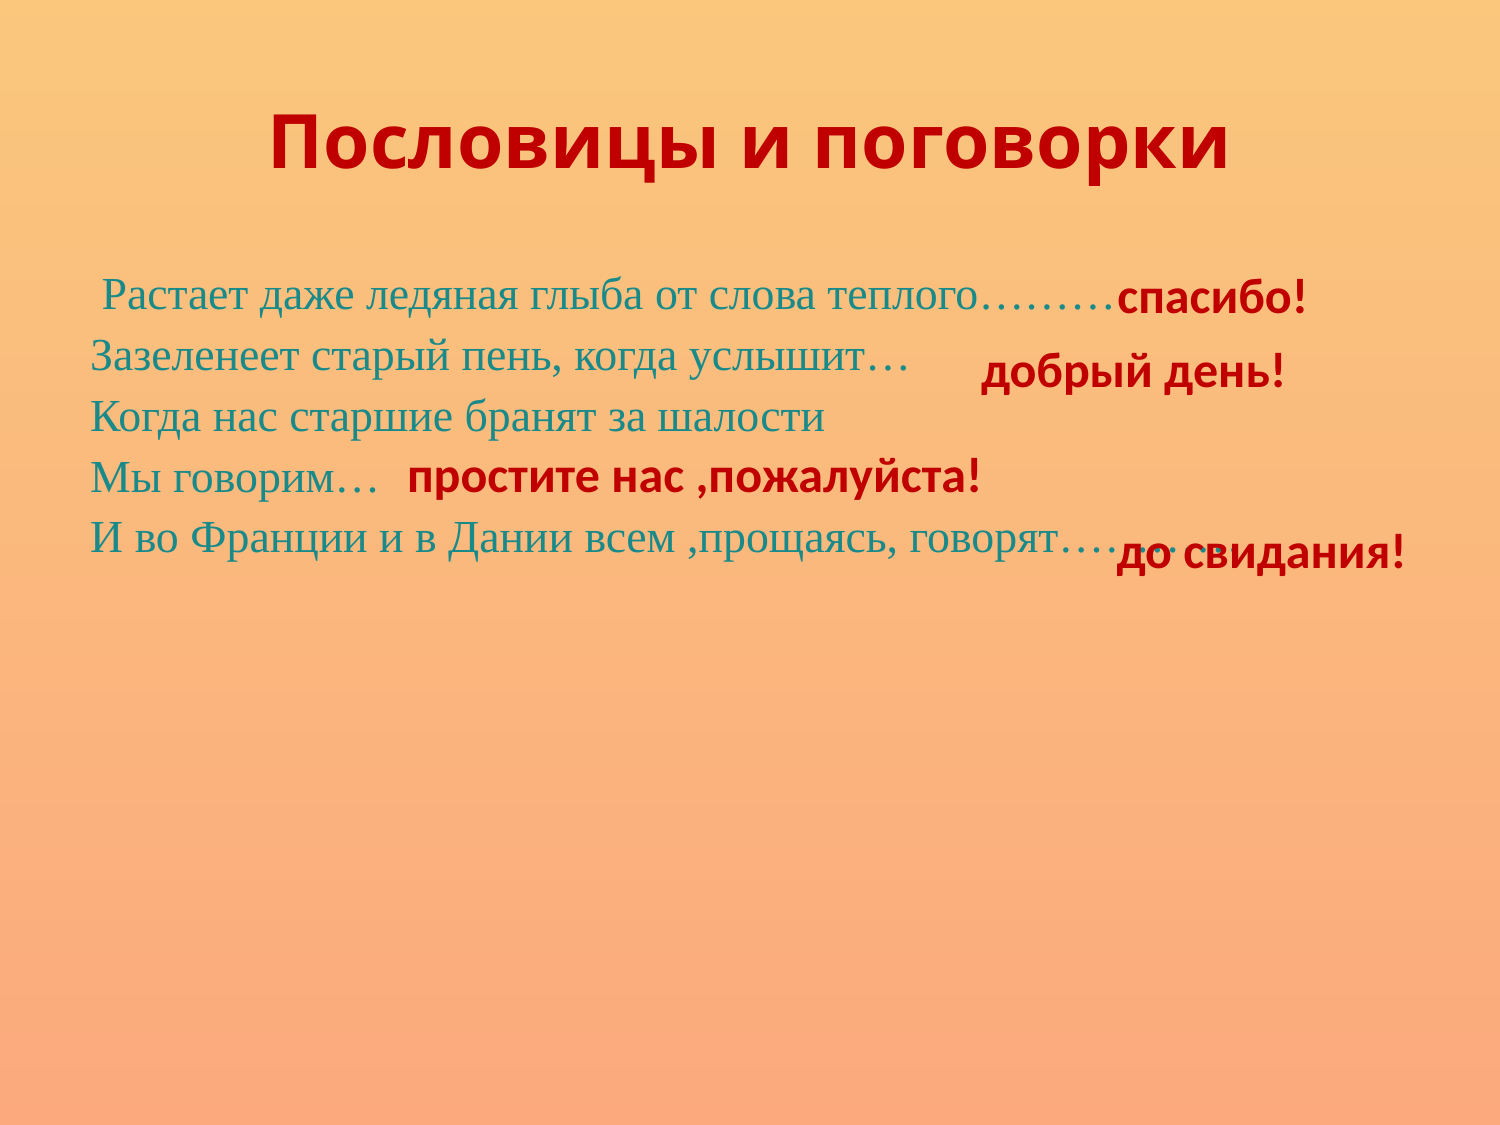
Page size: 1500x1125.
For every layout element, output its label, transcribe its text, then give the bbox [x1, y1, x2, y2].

text_box простите нас ,пожалуйста! [392, 434, 998, 511]
text_box добрый день! [966, 330, 1302, 466]
text_box спасибо! [1102, 255, 1324, 391]
text_box Растает даже ледяная глыба от слова теплого……… Зазеленеет старый пень, когда услышит… Когда нас старшие бранят за шалости Мы говорим… И во Франции и в Дании всем ,прощаясь, говорят………… [74, 262, 1425, 858]
text_box до свидания! [1101, 510, 1434, 586]
text_box Пословицы и поговорки [74, 45, 1425, 233]
